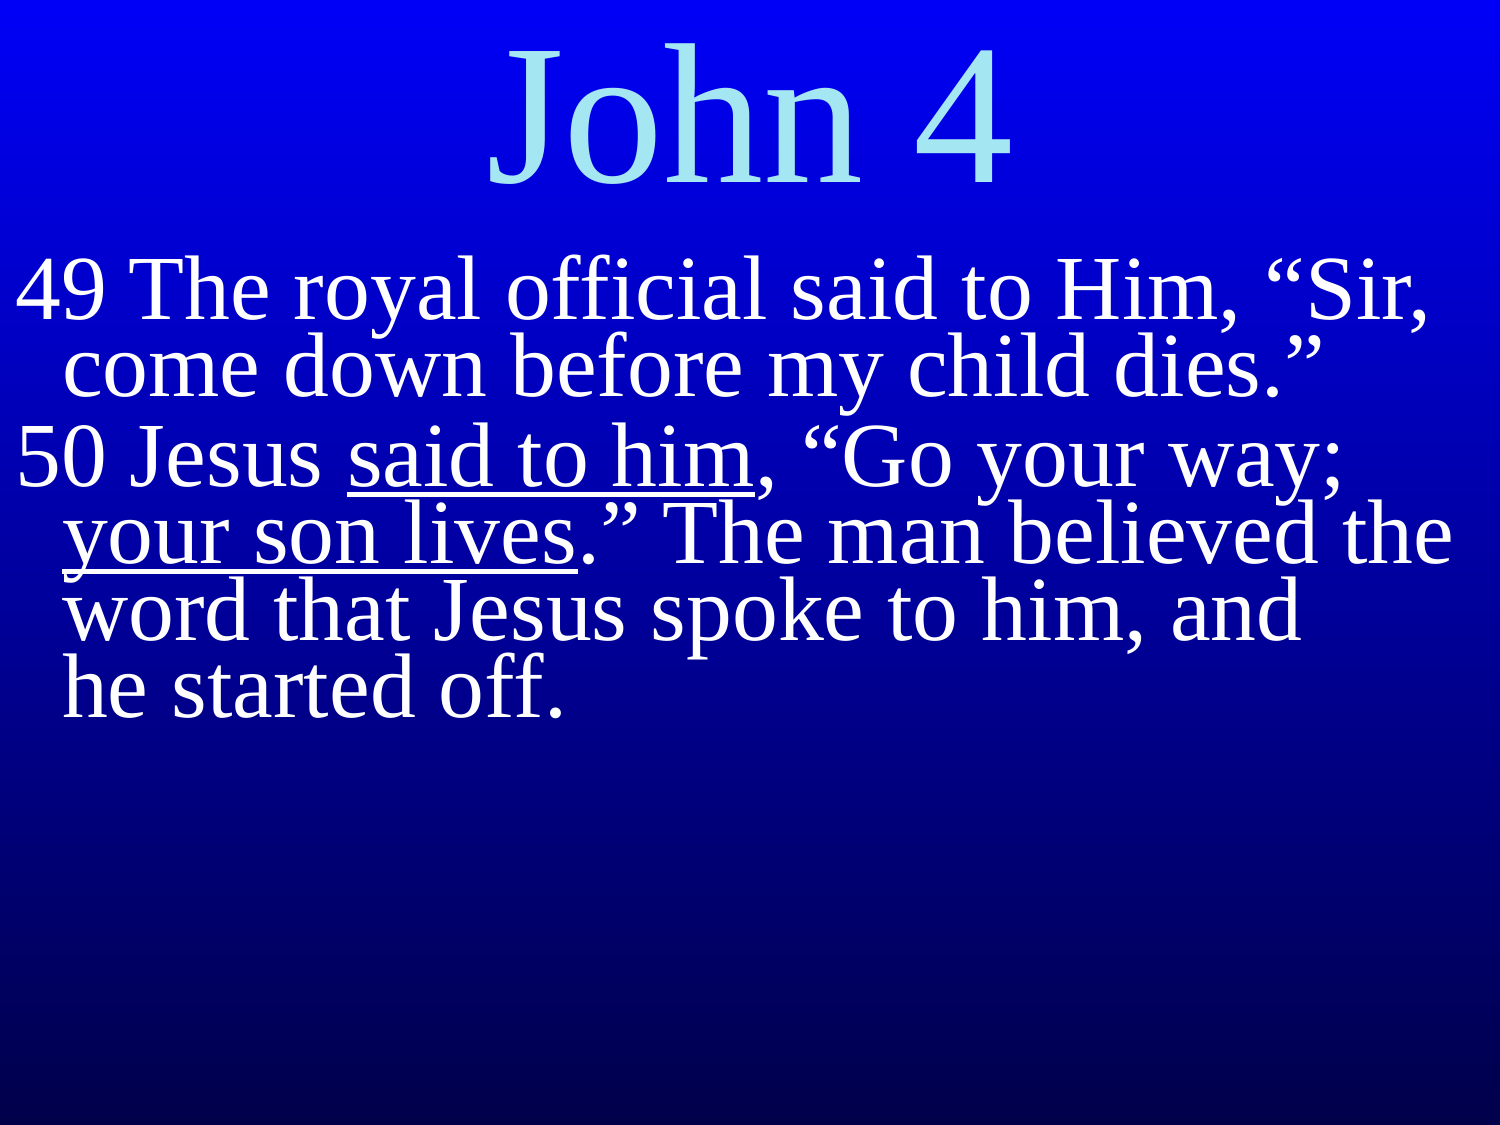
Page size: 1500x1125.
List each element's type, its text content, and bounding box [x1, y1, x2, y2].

title John 4 [0, 0, 1500, 249]
list 49 The royal official said to Him, “Sir, come down before my child dies.” 50 Jesus said to him, “Go your way; your son lives.” The man believed the word that Jesus spoke to him, and he started off. [0, 249, 1500, 1051]
